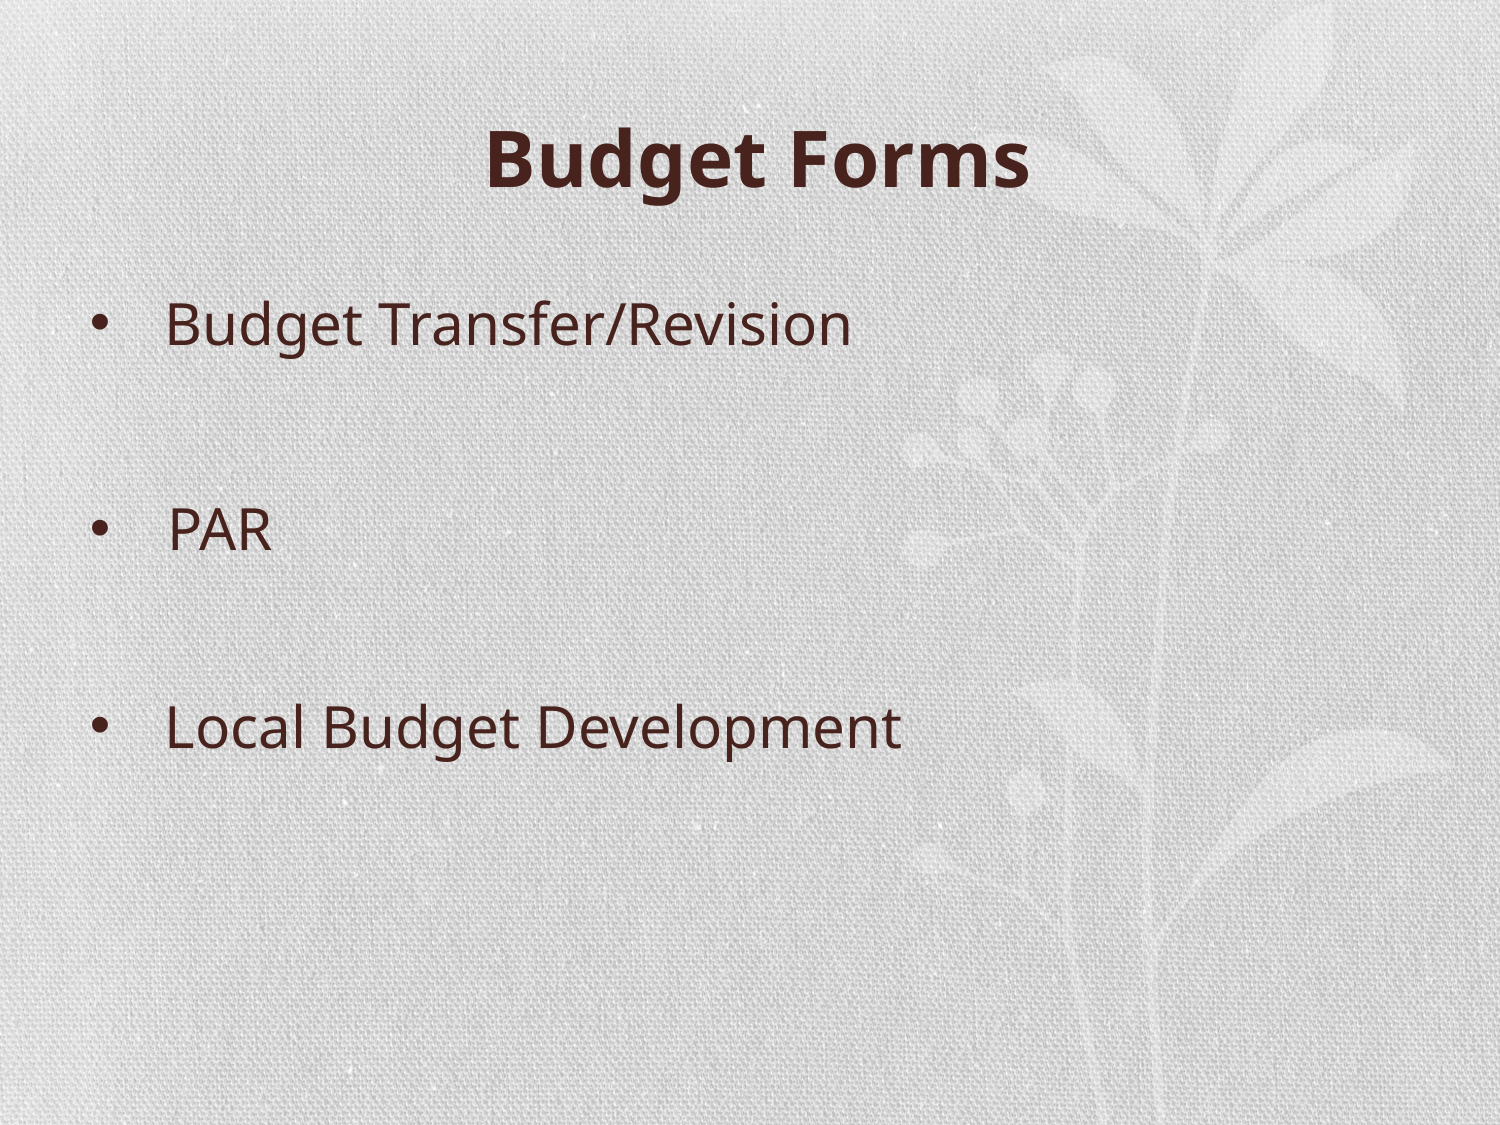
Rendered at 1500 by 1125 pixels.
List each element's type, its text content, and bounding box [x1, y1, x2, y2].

text_box PAR [73, 438, 802, 616]
text_box Budget Transfer/Revision [73, 233, 926, 411]
title Budget Forms [53, 99, 1463, 275]
text_box Local Budget Development [73, 636, 939, 814]
